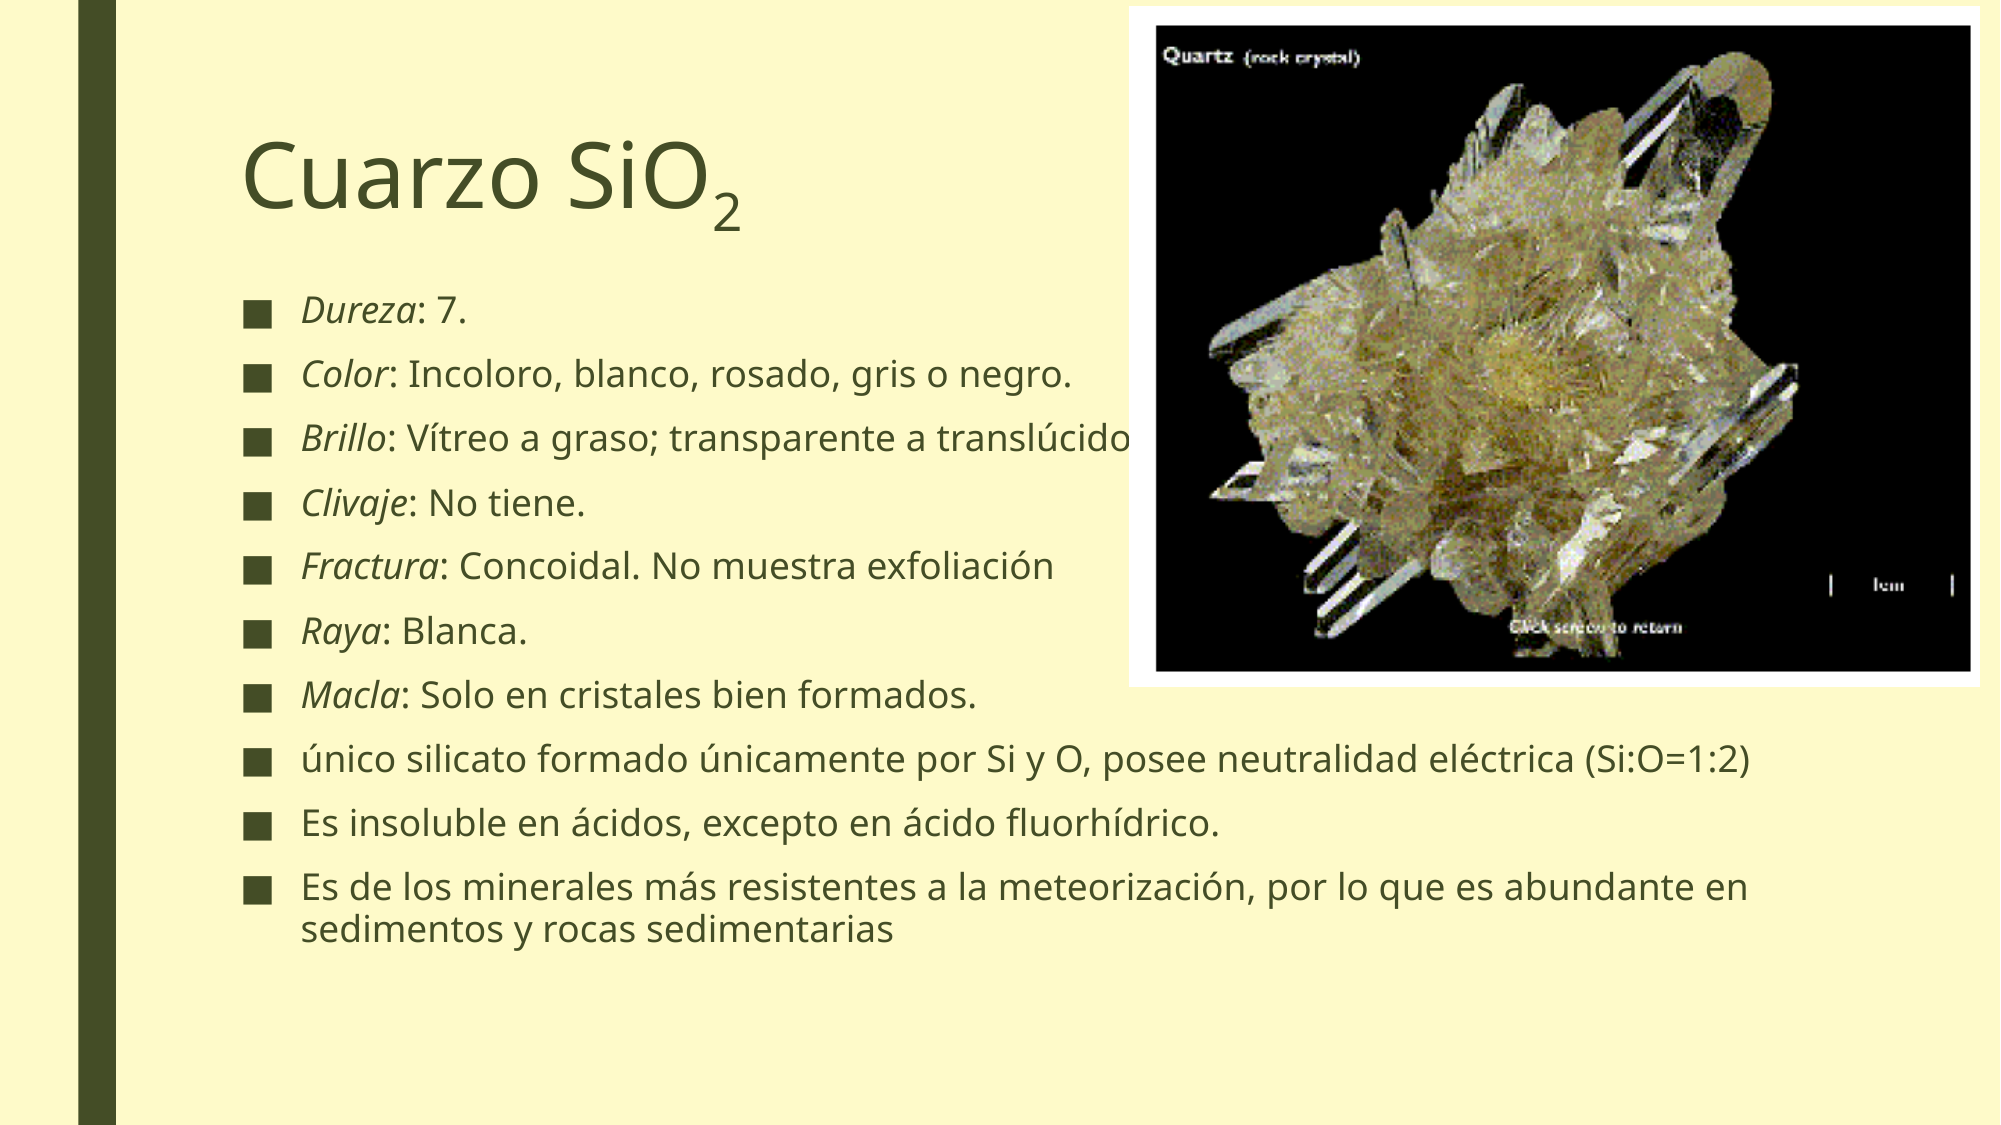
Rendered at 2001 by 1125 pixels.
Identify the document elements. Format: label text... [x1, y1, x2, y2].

picture [1129, 6, 1980, 687]
title Cuarzo SiO2 [225, 112, 1129, 282]
list Dureza: 7. Color: Incoloro, blanco, rosado, gris o negro. Brillo: Vítreo a graso; transparente a translúcido. Clivaje: No tiene. Fractura: Concoidal. No muestra exfoliación Raya: Blanca. Macla: Solo en cristales bien formados. único silicato formado únicamente por Si y O, posee neutralidad eléctrica (Si:O=1:2) Es insoluble en ácidos, excepto en ácido fluorhídrico. Es de los minerales más resistentes a la meteorización, por lo que es abundante en sedimentos y rocas sedimentarias [225, 282, 1800, 963]
